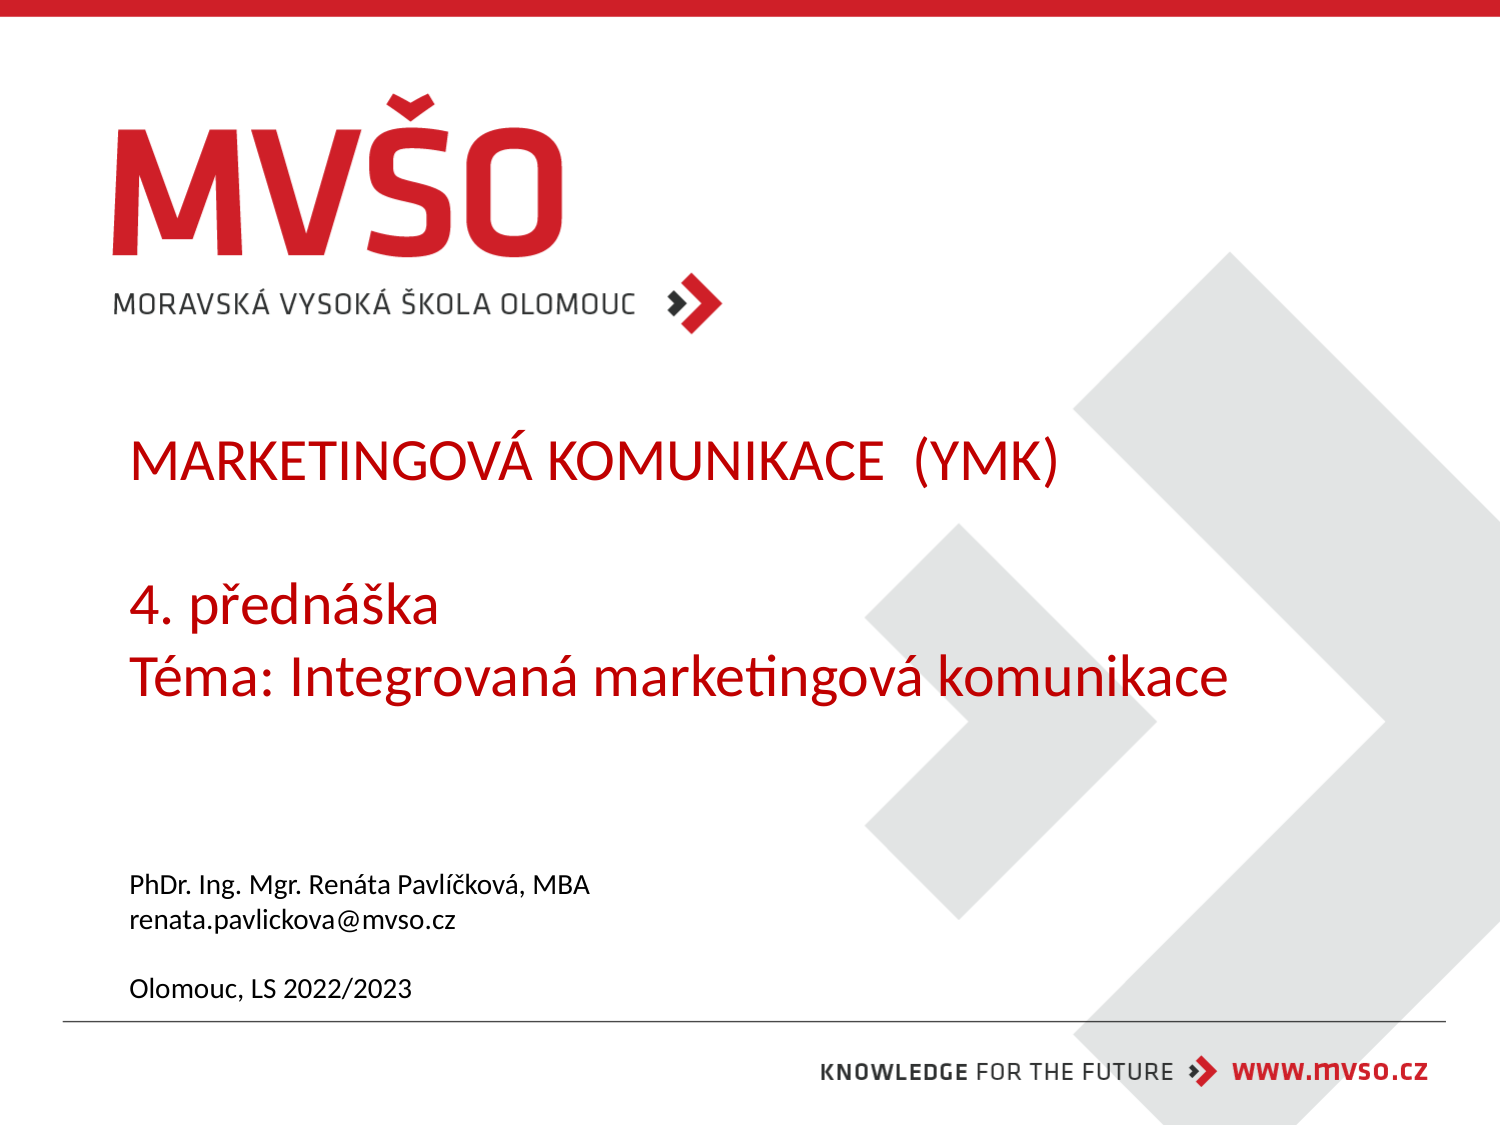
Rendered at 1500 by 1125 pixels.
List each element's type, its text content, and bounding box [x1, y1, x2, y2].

text_box PhDr. Ing. Mgr. Renáta Pavlíčková, MBA renata.pavlickova@mvso.cz Olomouc, LS 2022/2023 [129, 864, 640, 1013]
title MARKETINGOVÁ KOMUNIKACE (YMK) 4. přednáška Téma: Integrovaná marketingová komunikace [129, 420, 1232, 744]
picture [0, 0, 1500, 1125]
